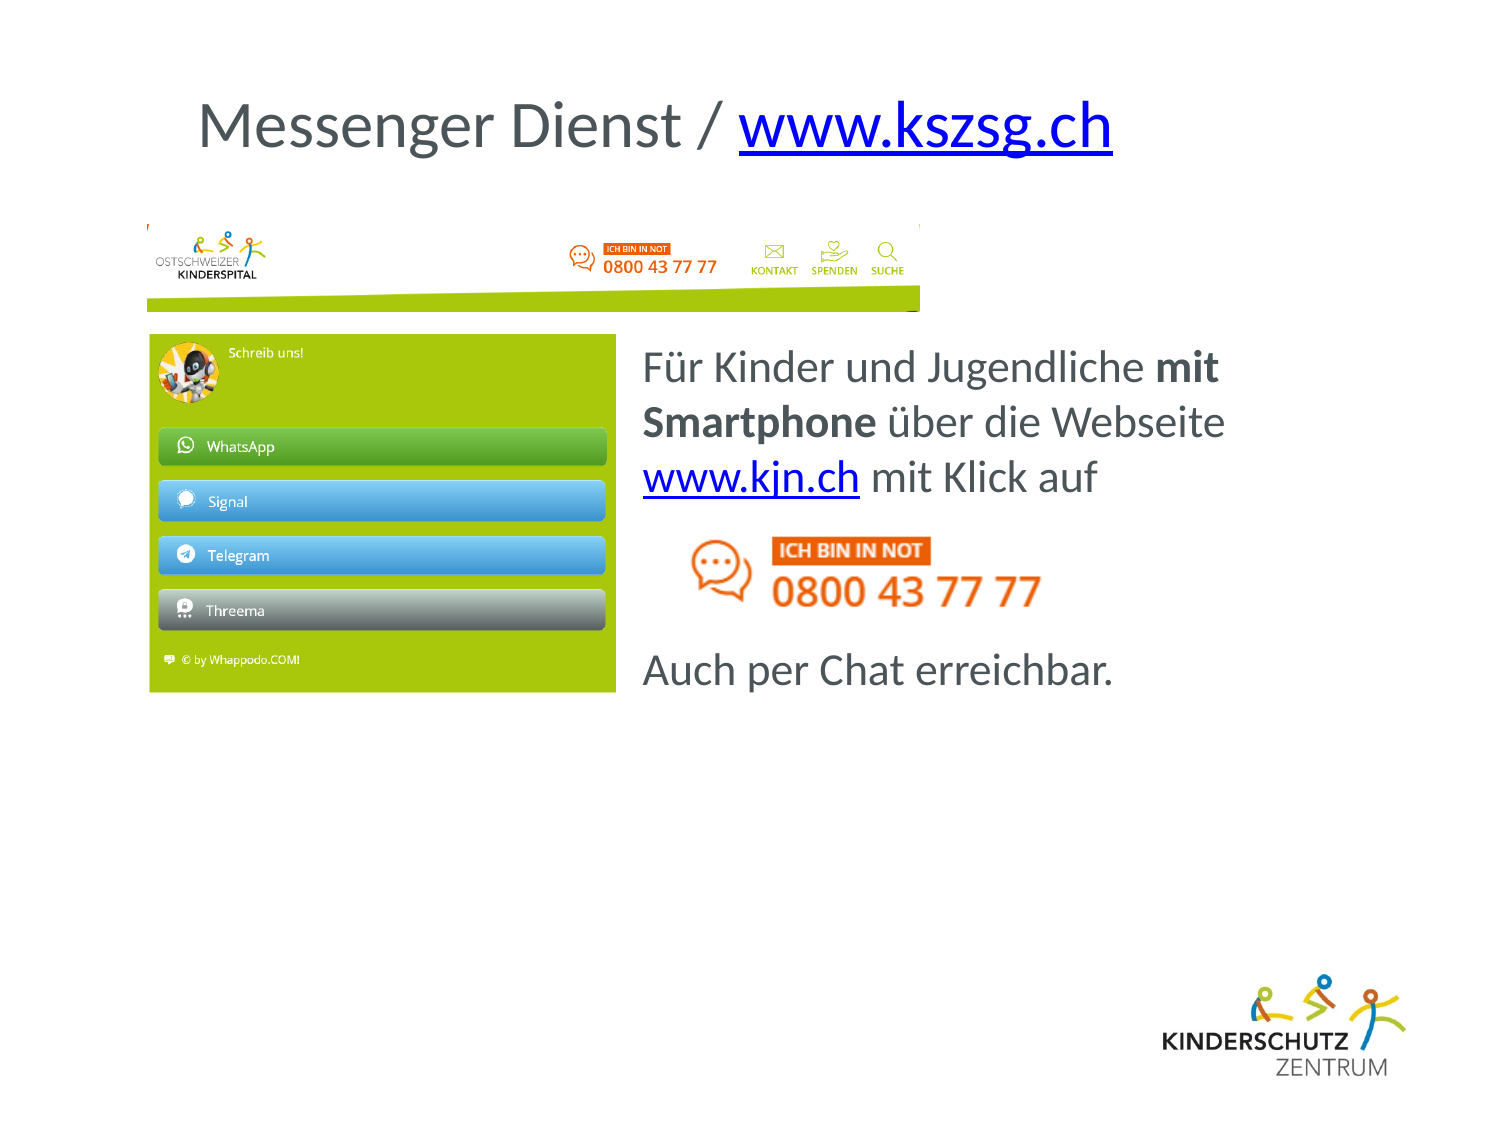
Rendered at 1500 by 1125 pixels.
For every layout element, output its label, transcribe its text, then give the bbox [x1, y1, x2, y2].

picture [147, 224, 921, 312]
title Messenger Dienst / www.kszsg.ch [183, 72, 1429, 261]
picture [121, 326, 1070, 705]
text_box Für Kinder und Jugendliche mit Smartphone über die Webseite www.kjn.ch mit Klick auf Auch per Chat erreichbar. [627, 329, 1378, 837]
picture [1163, 974, 1406, 1076]
